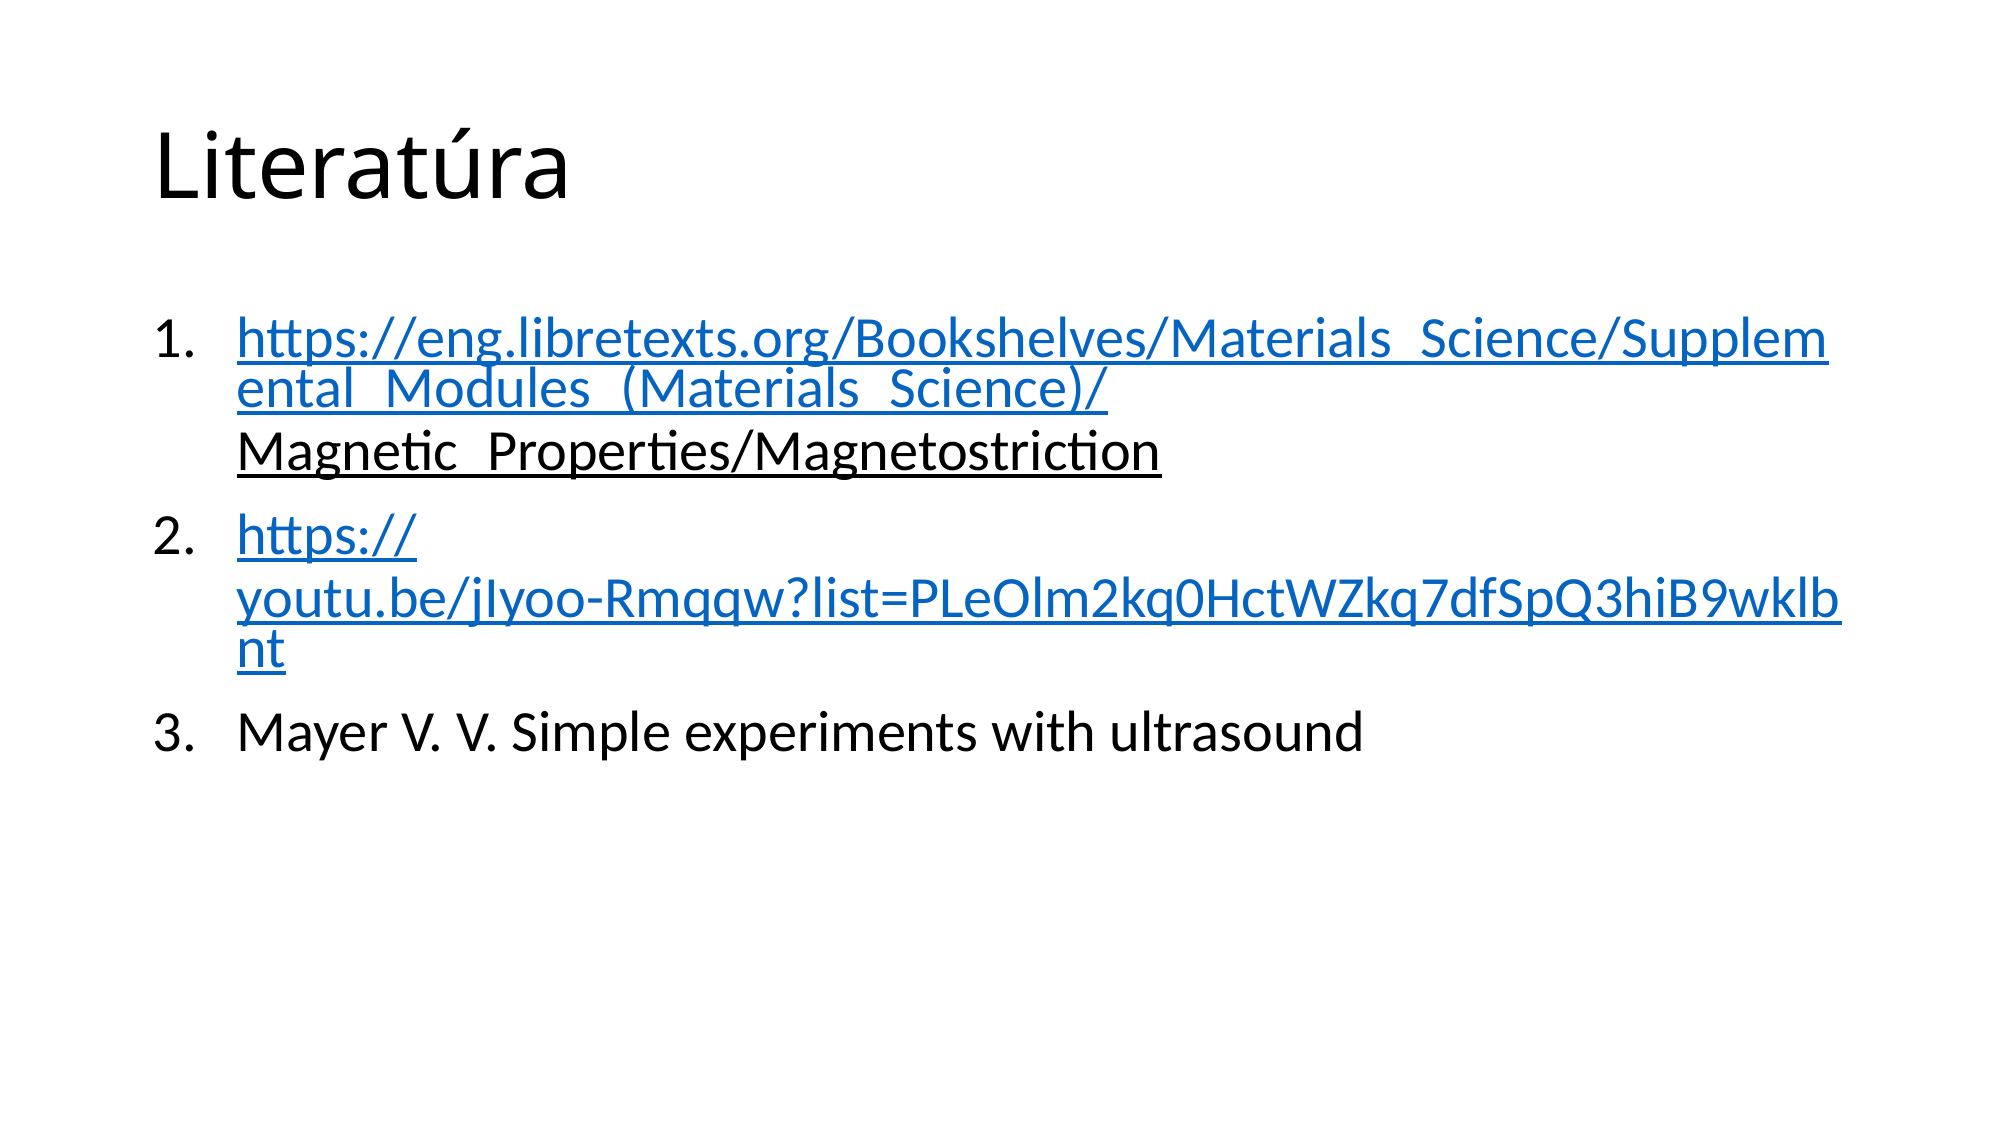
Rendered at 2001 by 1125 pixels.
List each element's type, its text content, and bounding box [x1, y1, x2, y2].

title Literatúra [137, 59, 1863, 278]
list https://eng.libretexts.org/Bookshelves/Materials_Science/Supplemental_Modules_(Materials_Science)/Magnetic_Properties/Magnetostriction https://youtu.be/jIyoo-Rmqqw?list=PLeOlm2kq0HctWZkq7dfSpQ3hiB9wklbnt Mayer V. V. Simple experiments with ultrasound [137, 299, 1863, 1014]
